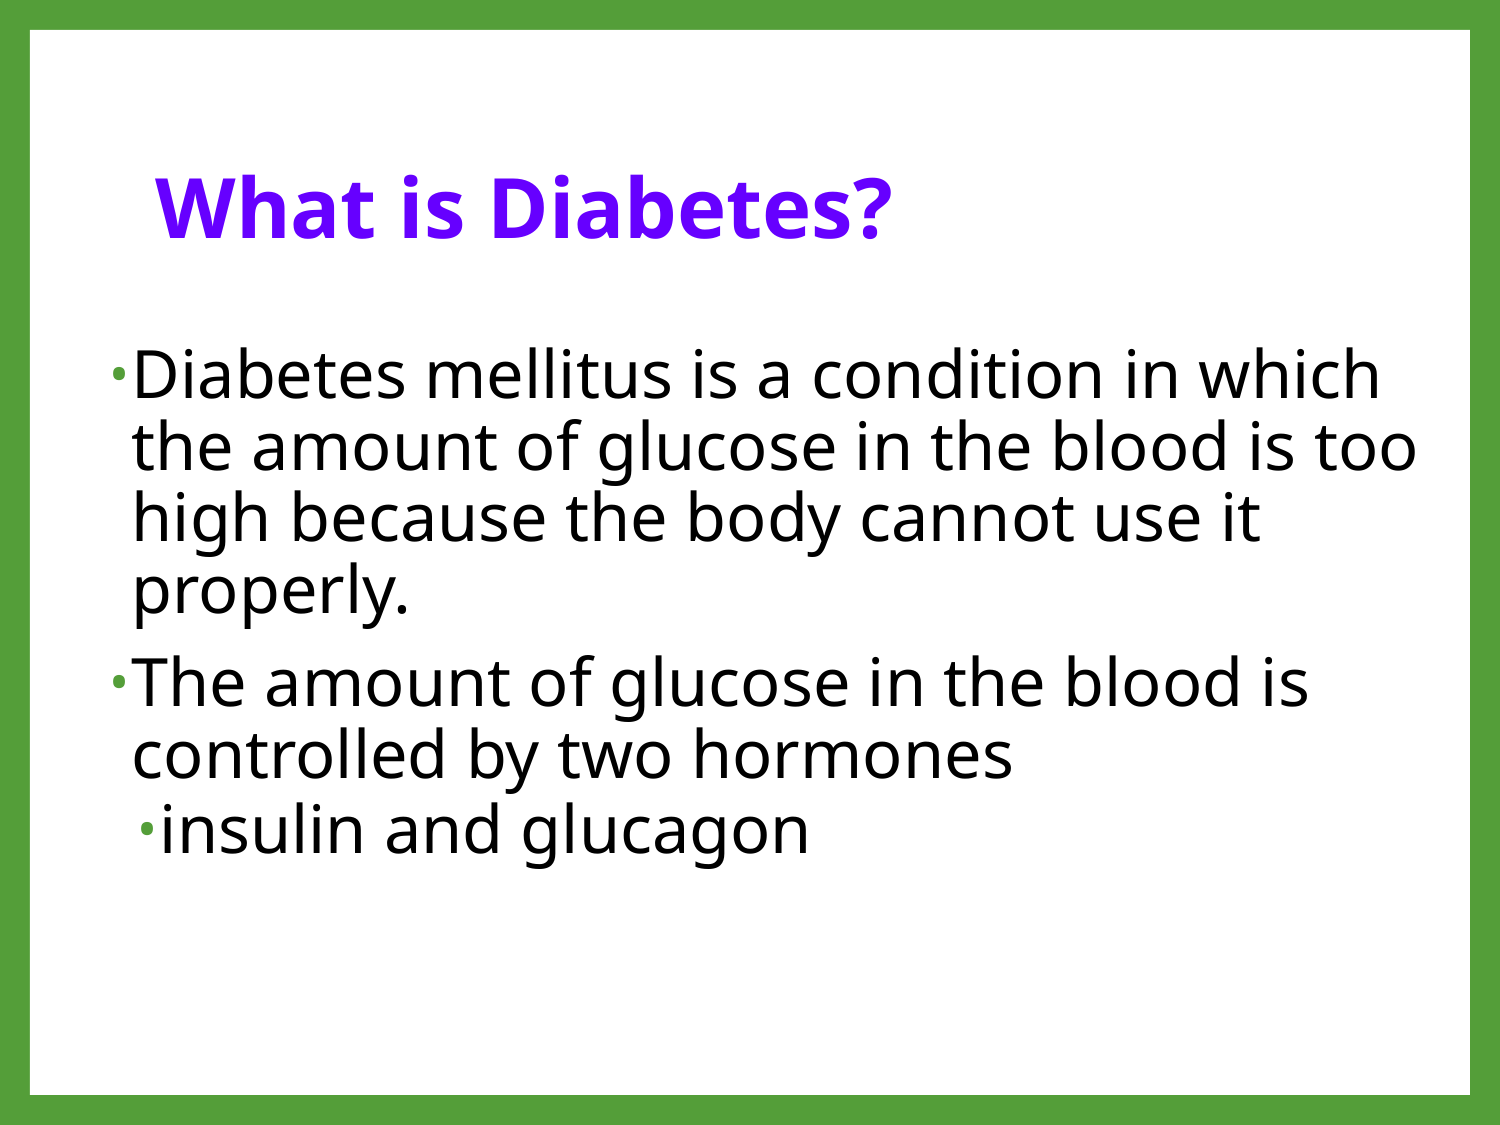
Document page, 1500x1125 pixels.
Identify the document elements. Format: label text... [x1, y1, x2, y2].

list Diabetes mellitus is a condition in which the amount of glucose in the blood is too high because the body cannot use it properly. The amount of glucose in the blood is controlled by two hormones insulin and glucagon [88, 196, 1447, 953]
title What is Diabetes? [140, 99, 1356, 196]
